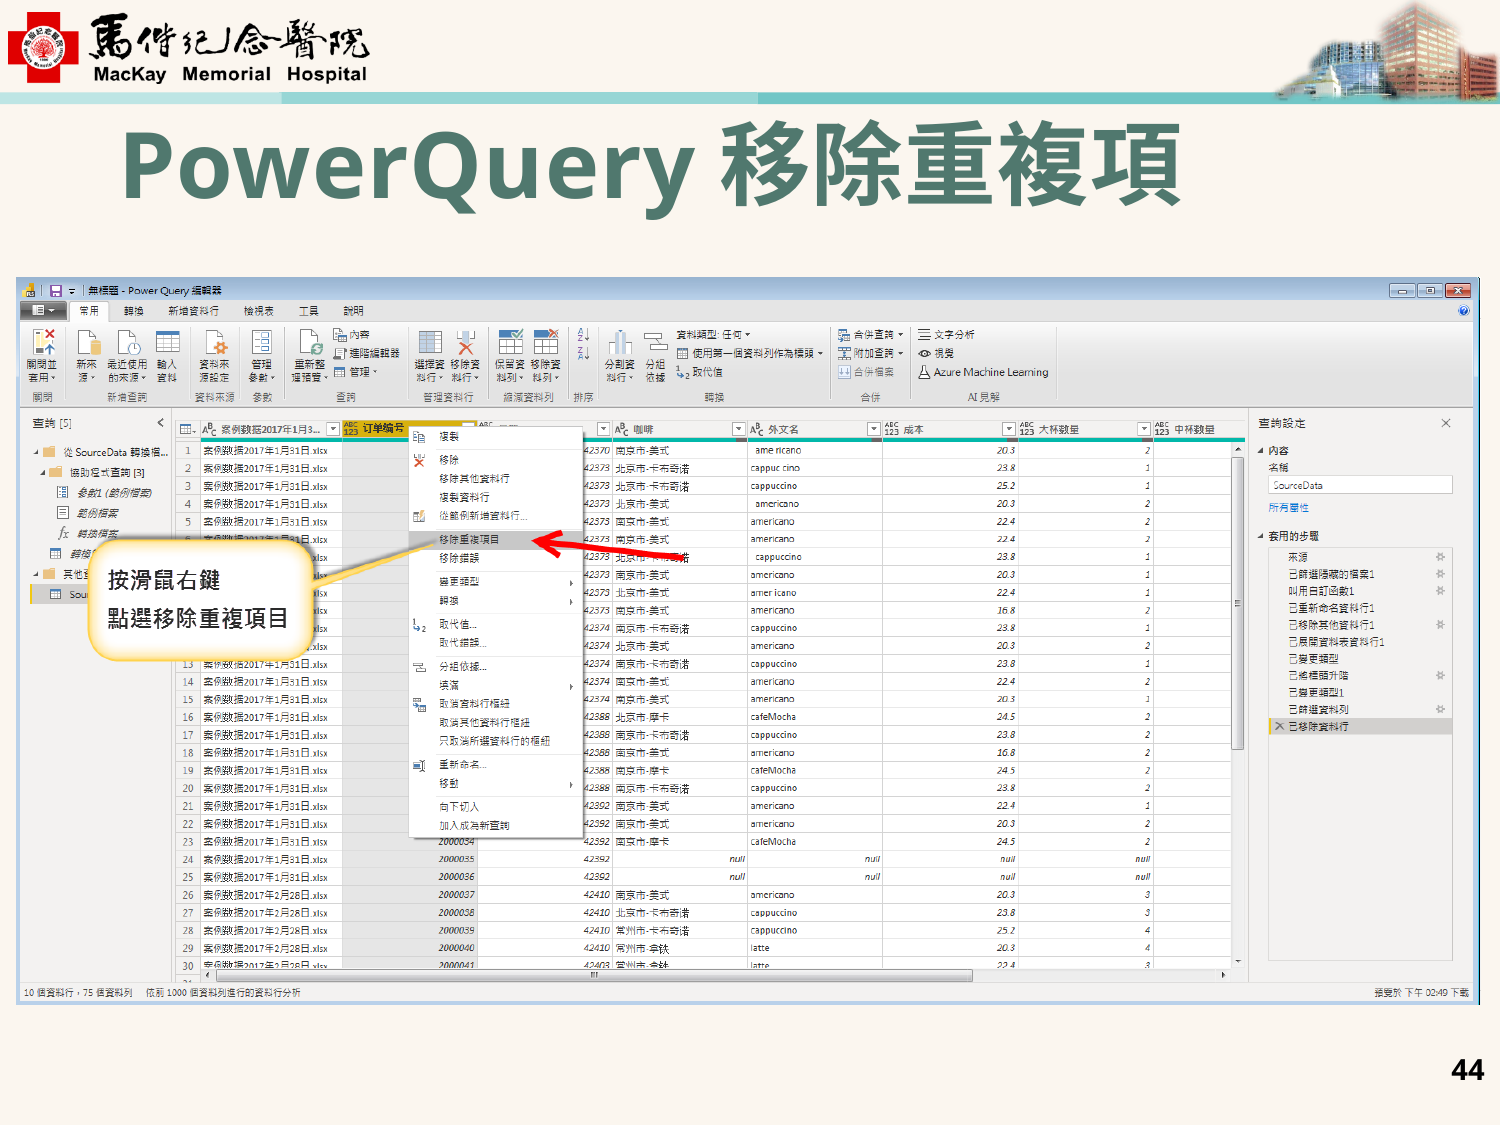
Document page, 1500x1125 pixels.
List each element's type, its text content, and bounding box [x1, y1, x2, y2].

slide_number 44 [1162, 1040, 1500, 1101]
picture [8, 12, 370, 84]
title PowerQuery移除重複項 [103, 59, 1397, 277]
picture [15, 277, 1481, 1005]
picture [1276, 0, 1495, 98]
